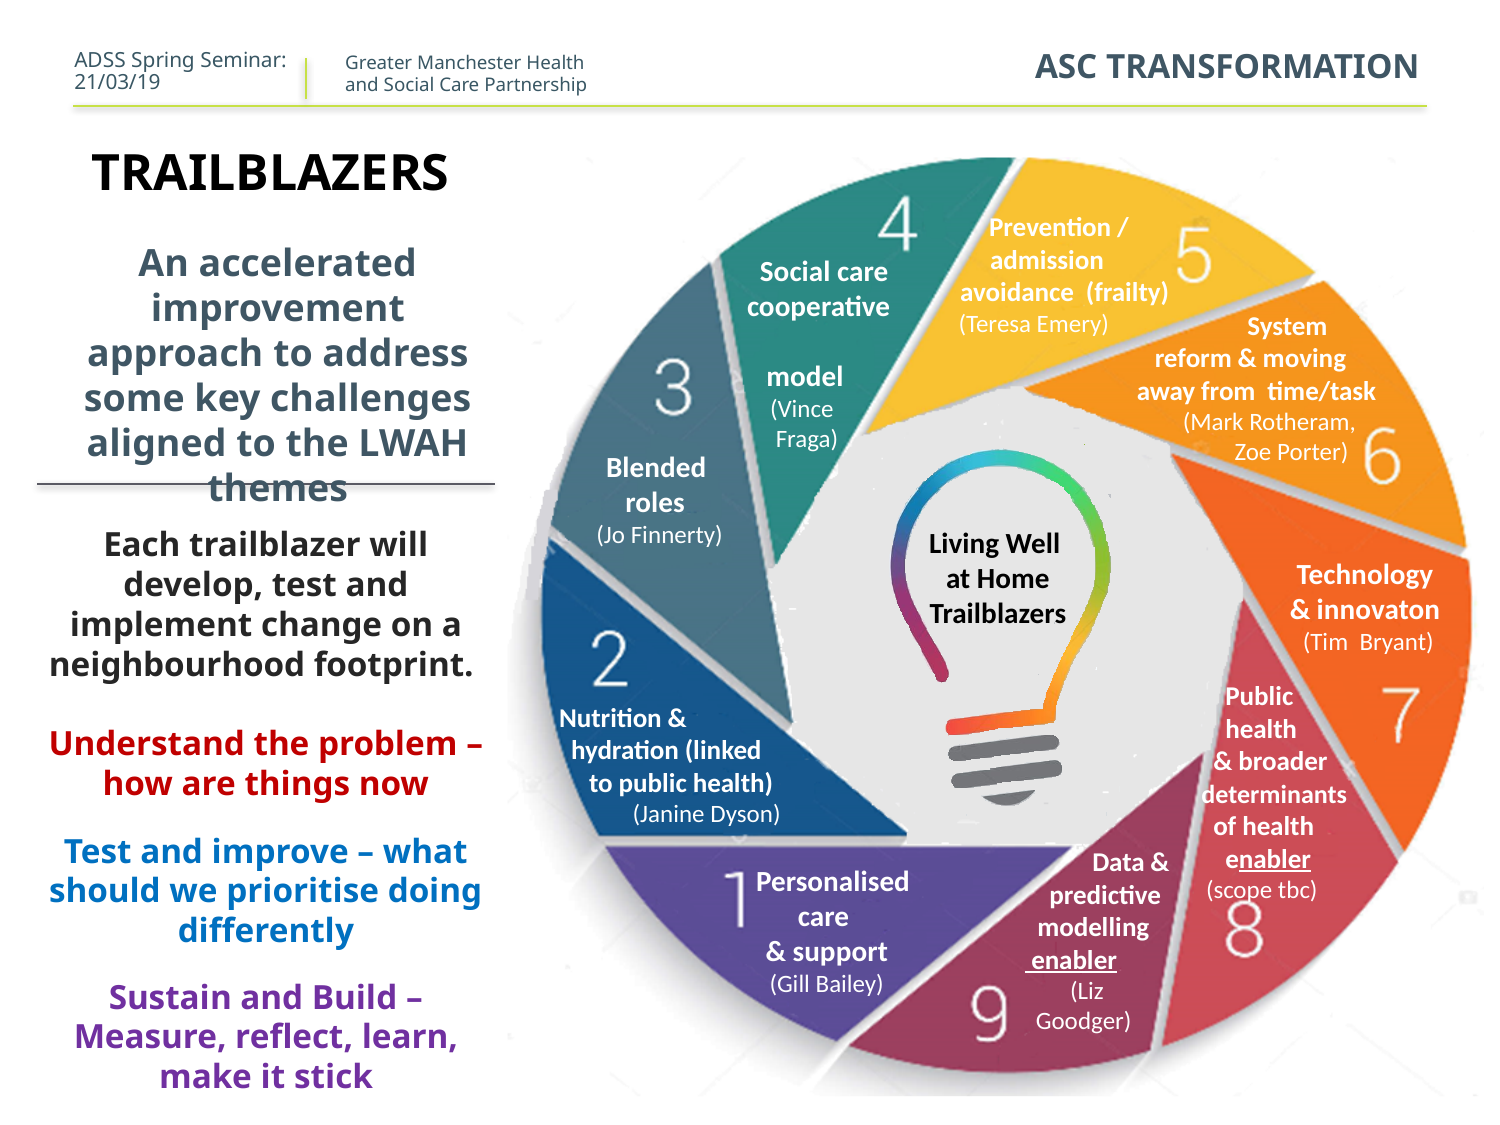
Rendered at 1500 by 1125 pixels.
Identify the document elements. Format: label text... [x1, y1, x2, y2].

text_box [13, 653, 491, 1125]
list ADSS Spring Seminar: 21/03/19 [59, 41, 312, 100]
list An accelerated improvement approach to address some key challenges aligned to the LWAH themes [52, 231, 489, 359]
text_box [494, 133, 1485, 1120]
list Each trailblazer will develop, test and implement change on a neighbourhood footprint. Understand the problem – how are things now Test and improve – what should we prioritise doing differently Sustain and Build – Measure, reflect, learn, make it stick [21, 515, 489, 653]
list ASC TRANSFORMATION [965, 61, 1435, 88]
title trailblazers [76, 122, 506, 219]
